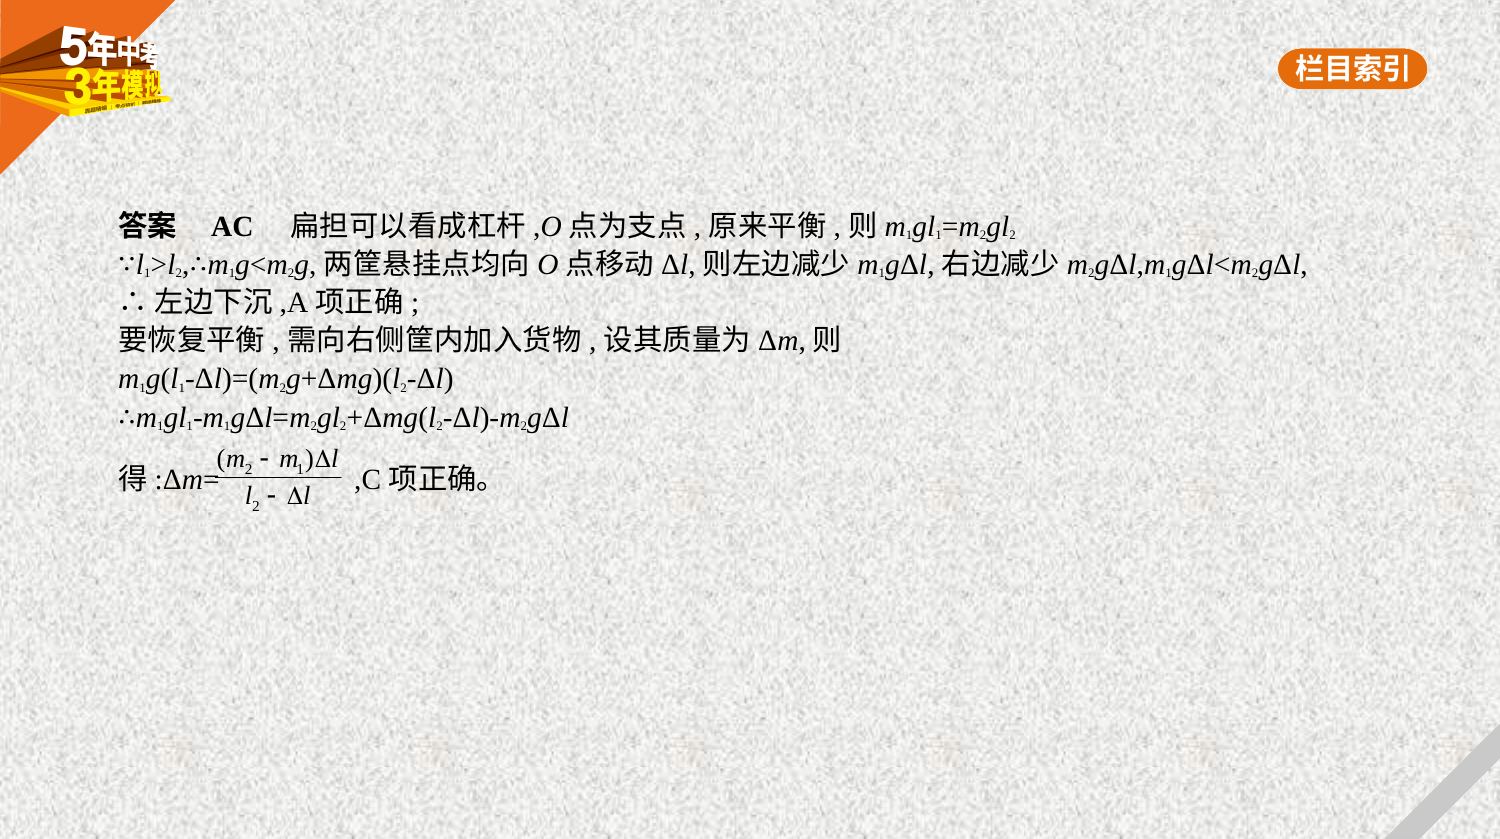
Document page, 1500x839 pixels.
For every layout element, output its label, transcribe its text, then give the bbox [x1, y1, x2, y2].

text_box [211, 442, 347, 517]
picture [0, 0, 1500, 839]
text_box 答案 AC 扁担可以看成杠杆,O点为支点,原来平衡,则m1gl1=m2gl2 ∵l1>l2,∴m1g<m2g,两筐悬挂点均向O点移动Δl,则左边减少m1gΔl,右边减少m2gΔl,m1gΔl<m2gΔl, ∴左边下沉,A项正确; 要恢复平衡,需向右侧筐内加入货物,设其质量为Δm,则 m1g(l1-Δl)=(m2g+Δmg)(l2-Δl) ∴m1gl1-m1gΔl=m2gl2+Δmg(l2-Δl)-m2gΔl 得:Δm= ,C项正确。 [118, 206, 1483, 501]
